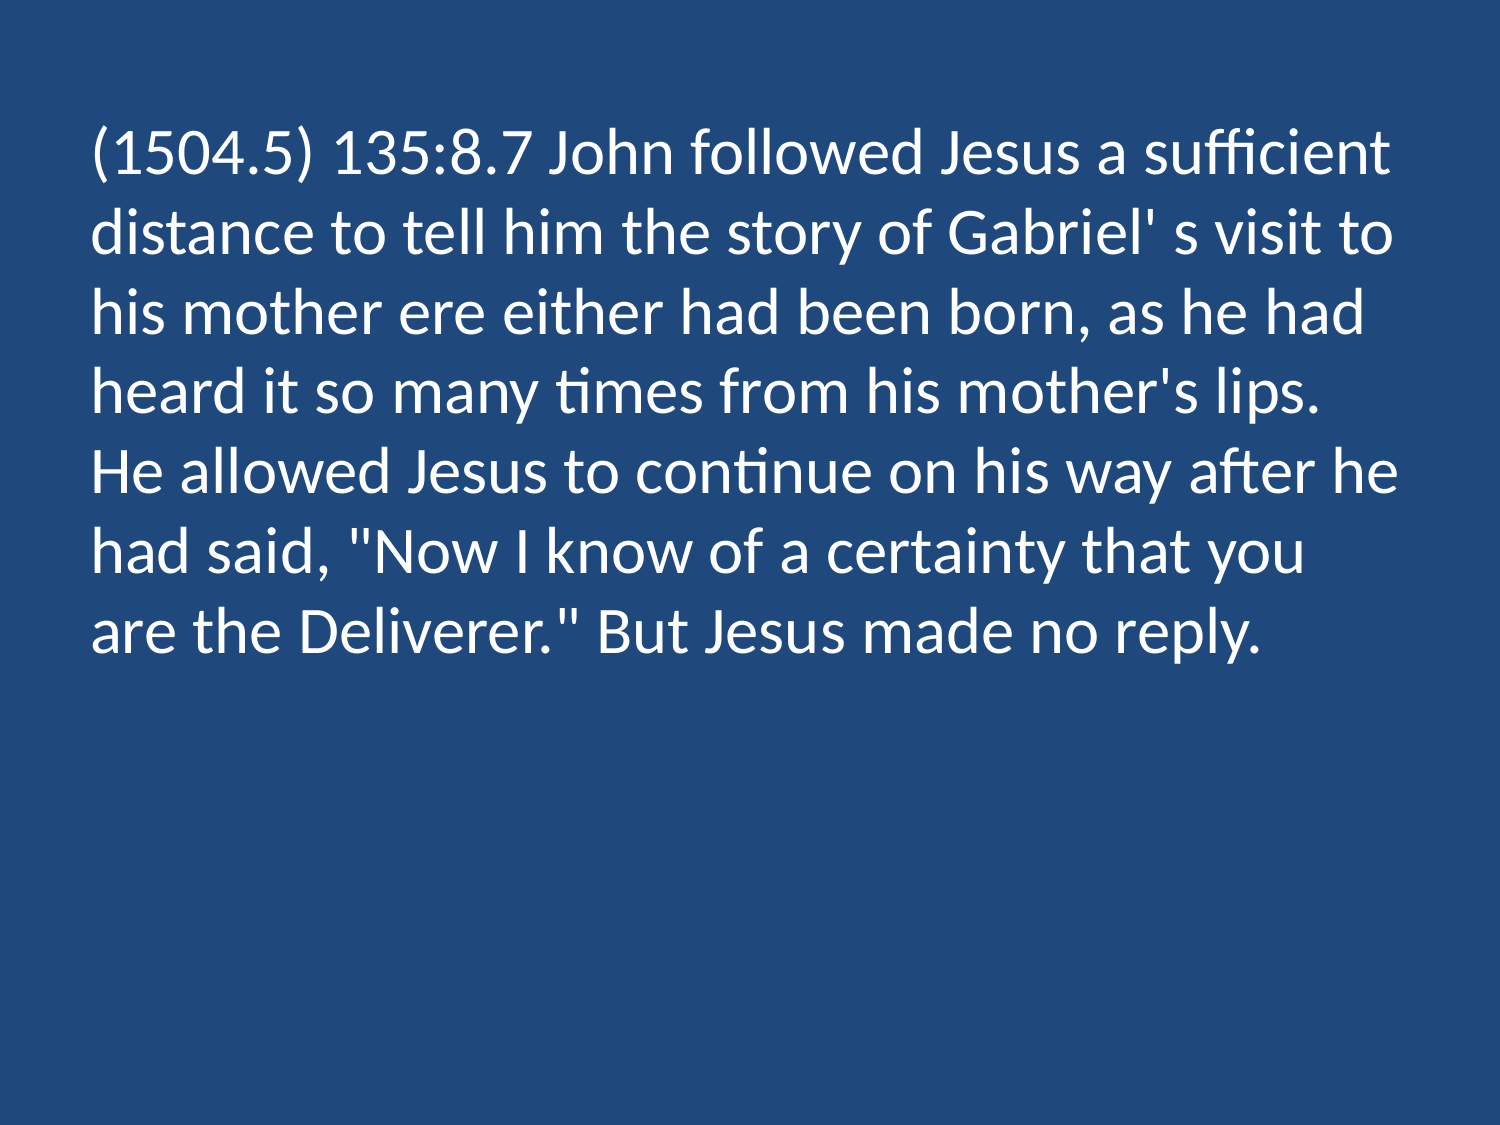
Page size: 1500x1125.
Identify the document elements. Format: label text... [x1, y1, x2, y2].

list (1504.5) 135:8.7 John followed Jesus a sufficient distance to tell him the story of Gabriel' s visit to his mother ere either had been born, as he had heard it so many times from his mother's lips. He allowed Jesus to continue on his way after he had said, "Now I know of a certainty that you are the Deliverer." But Jesus made no reply. [75, 99, 1425, 1005]
